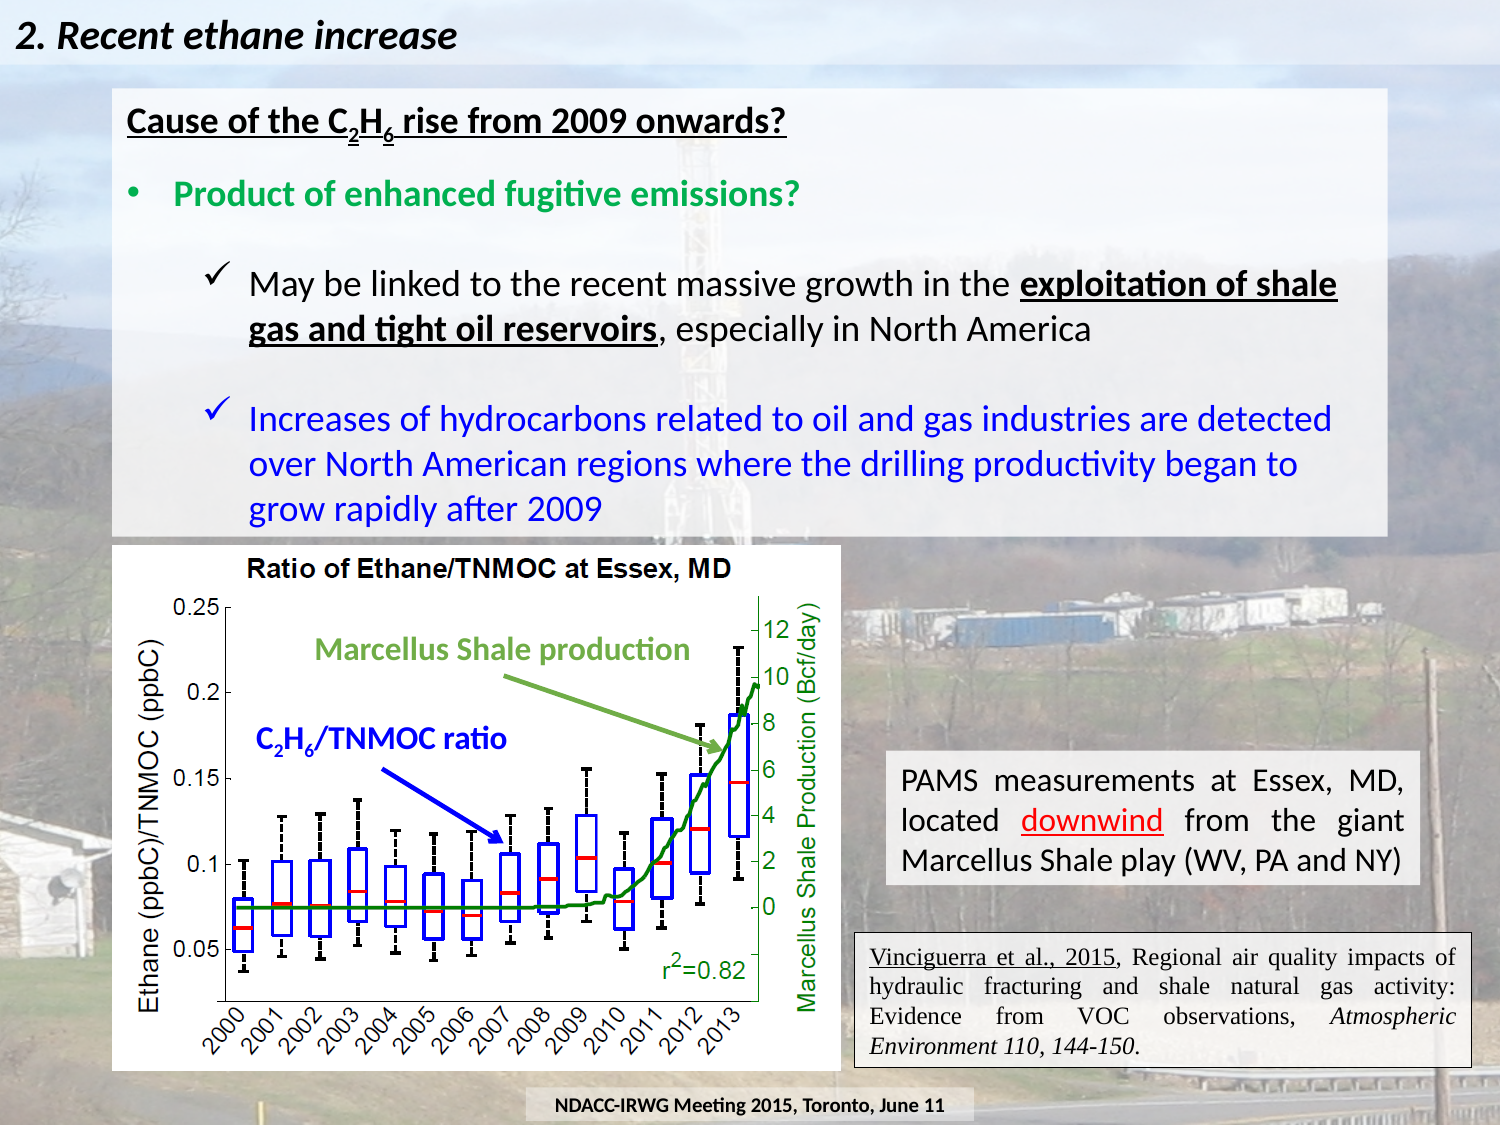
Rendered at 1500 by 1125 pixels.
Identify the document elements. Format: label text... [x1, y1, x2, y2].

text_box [503, 675, 724, 751]
text_box Cause of the C2H6 rise from 2009 onwards? Product of enhanced fugitive emissions? May be linked to the recent massive growth in the exploitation of shale gas and tight oil reservoirs, especially in North America Increases of hydrocarbons related to oil and gas industries are detected over North American regions where the drilling productivity began to grow rapidly after 2009 [112, 88, 1388, 537]
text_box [381, 764, 504, 844]
text_box Vinciguerra et al., 2015, Regional air quality impacts of hydraulic fracturing and shale natural gas activity: Evidence from VOC observations, Atmospheric Environment 110, 144-150. [854, 932, 1472, 1068]
text_box PAMS measurements at Essex, MD, located downwind from the giant Marcellus Shale play (WV, PA and NY) [886, 750, 1421, 886]
picture [112, 545, 841, 1071]
text_box 2. Recent ethane increase [0, 0, 1500, 65]
text_box NDACC-IRWG Meeting 2015, Toronto, June 11 [525, 1087, 974, 1121]
